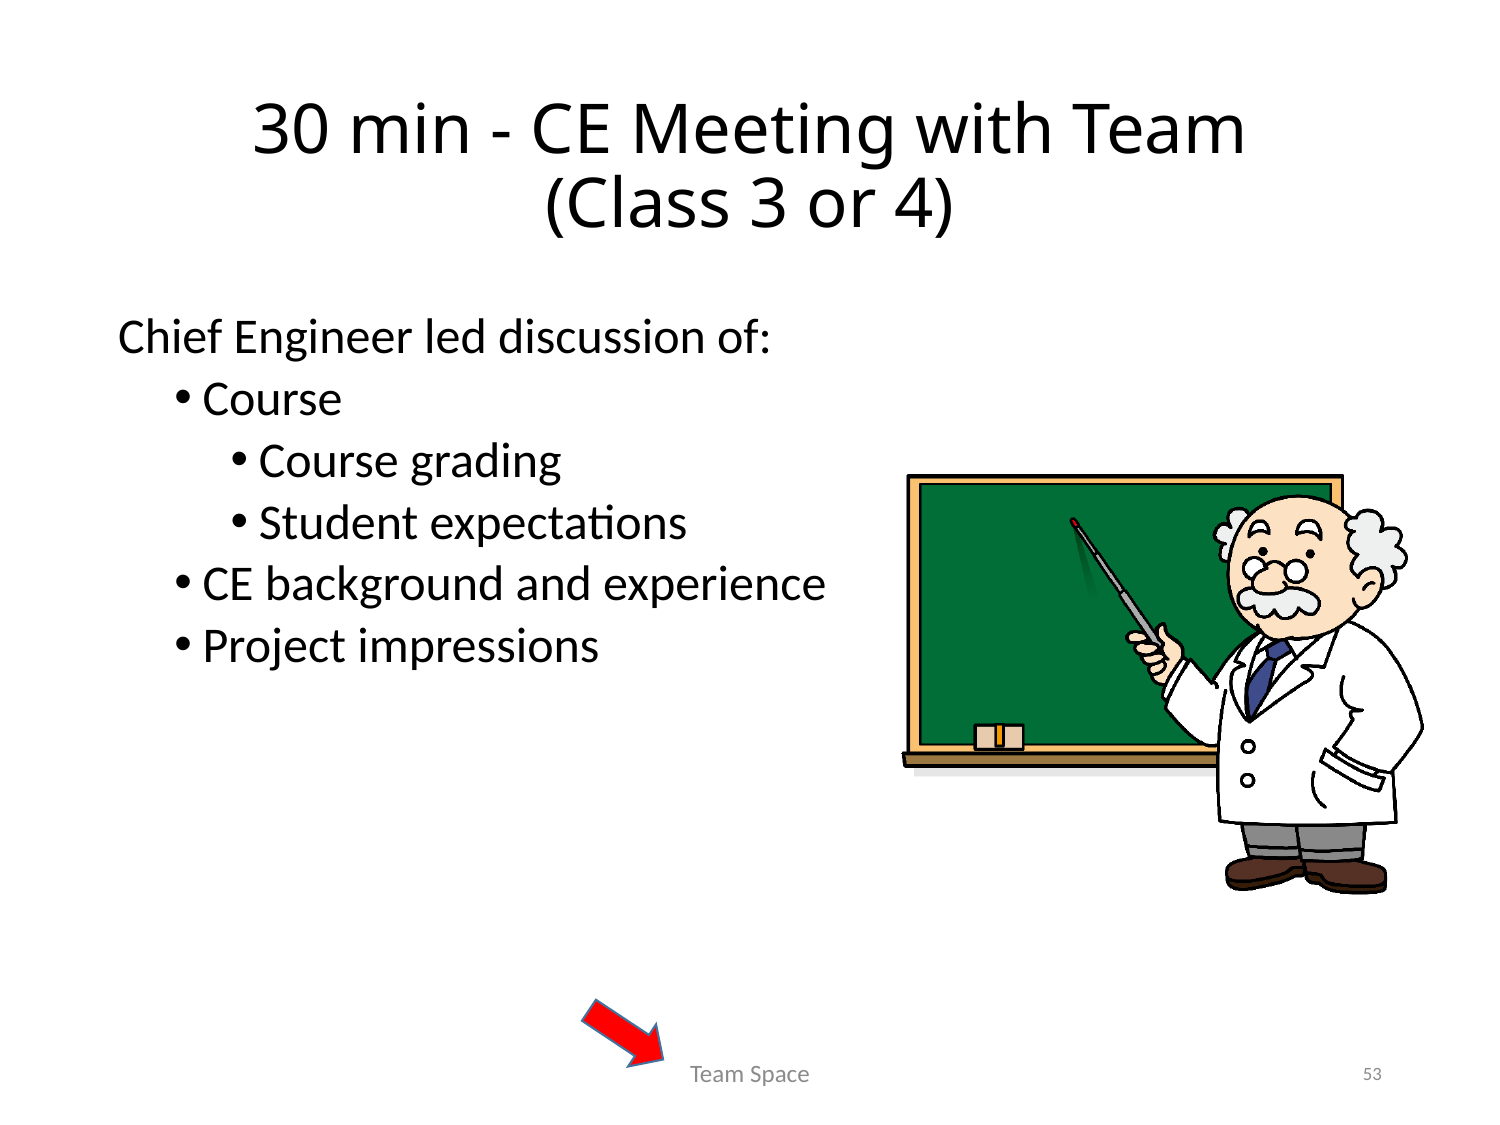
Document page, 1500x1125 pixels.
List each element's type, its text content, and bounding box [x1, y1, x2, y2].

picture [899, 474, 1425, 895]
title 30 min - CE Meeting with Team (Class 3 or 4) [103, 59, 1397, 278]
list Chief Engineer led discussion of: Course Course grading Student expectations CE background and experience Project impressions [103, 303, 1397, 1017]
slide_number 53 [1059, 1042, 1397, 1103]
text_box [580, 998, 665, 1069]
footer Team Space [496, 1042, 1004, 1103]
